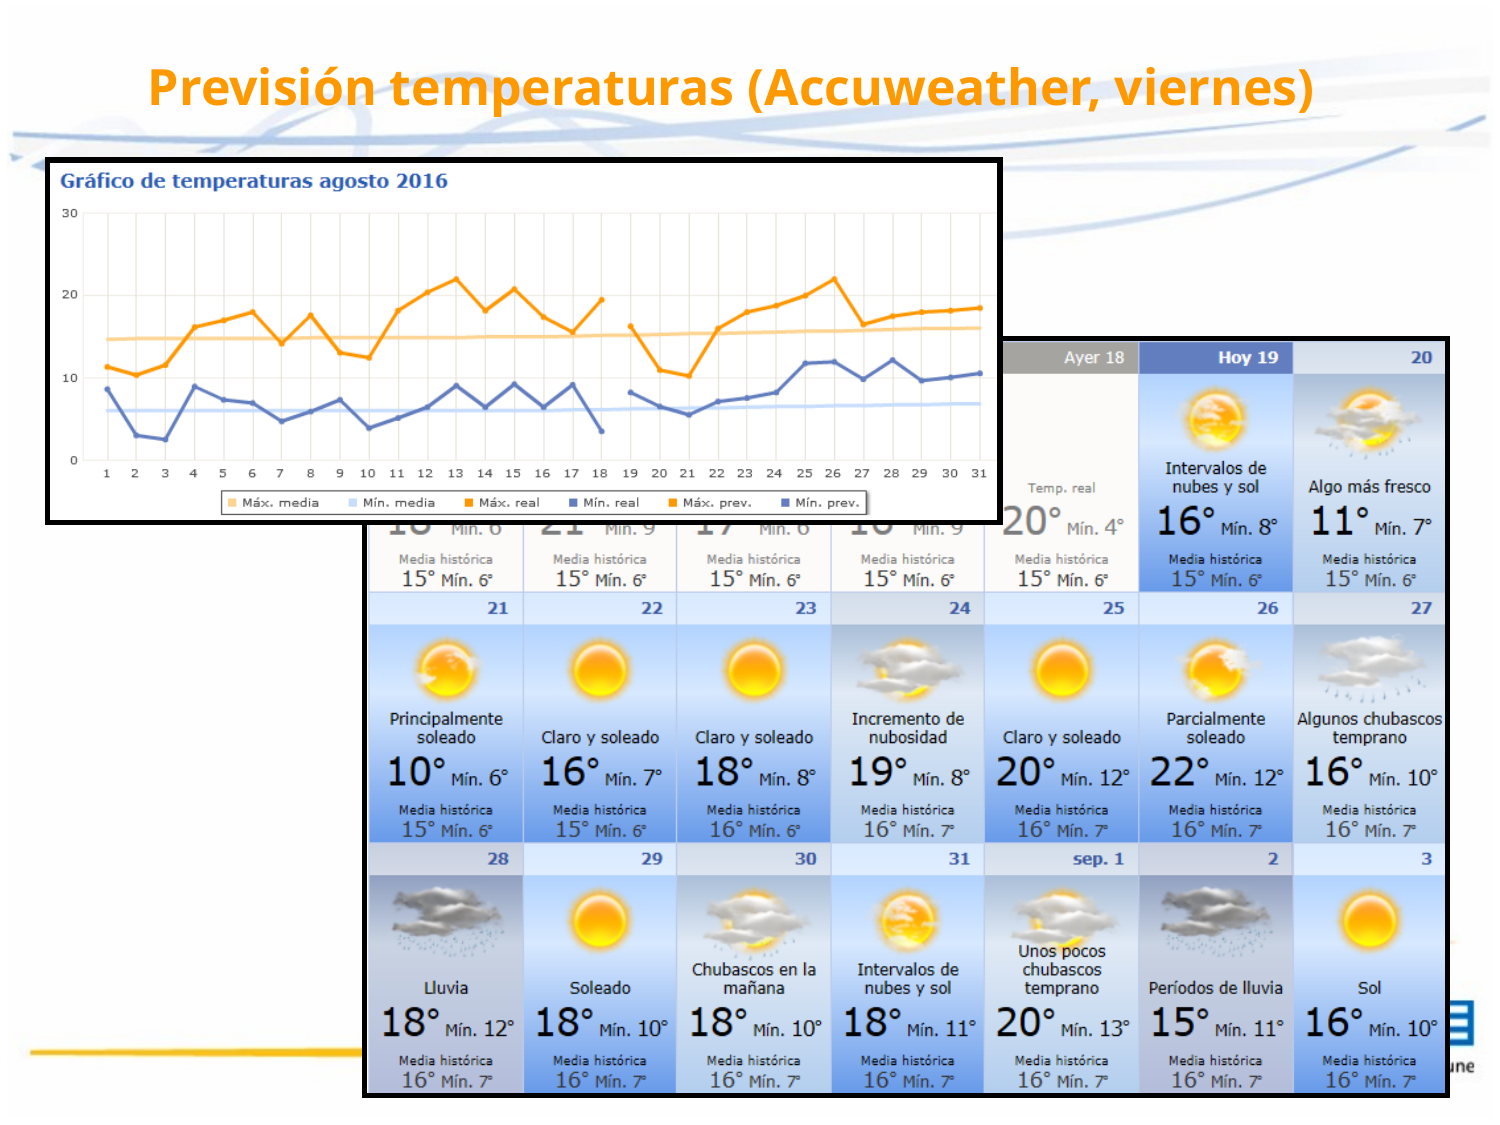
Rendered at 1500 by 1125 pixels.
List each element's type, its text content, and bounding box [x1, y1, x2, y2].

picture [7, 6, 1493, 1118]
text_box Previsión temperaturas (Accuweather, viernes) [0, 37, 1463, 135]
